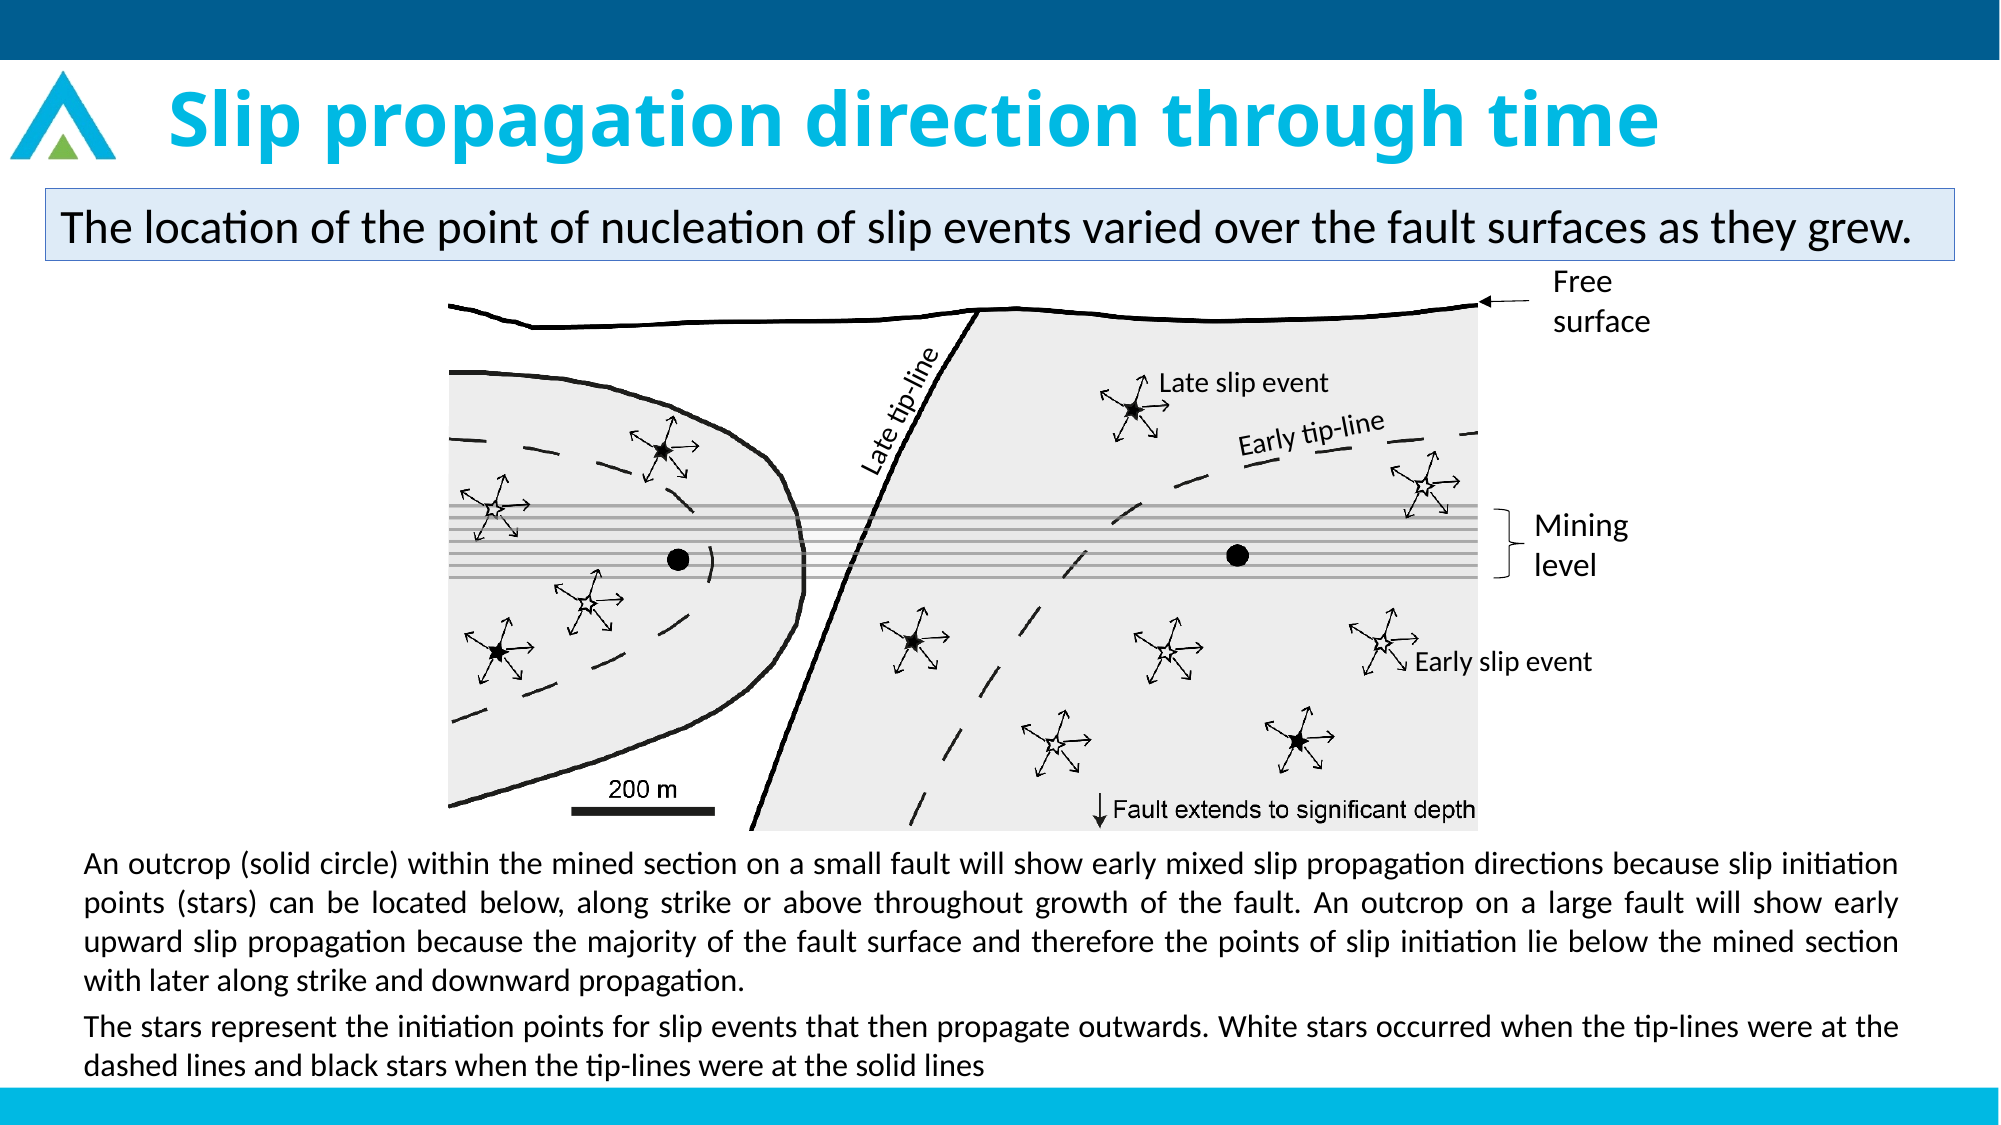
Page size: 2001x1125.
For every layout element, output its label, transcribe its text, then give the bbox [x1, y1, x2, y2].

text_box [448, 251, 1789, 831]
picture [9, 69, 117, 160]
text_box The location of the point of nucleation of slip events varied over the fault surfaces as they grew. [45, 188, 1955, 261]
text_box An outcrop (solid circle) within the mined section on a small fault will show early mixed slip propagation directions because slip initiation points (stars) can be located below, along strike or above throughout growth of the fault. An outcrop on a large fault will show early upward slip propagation because the majority of the fault surface and therefore the points of slip initiation lie below the mined section with later along strike and downward propagation. The stars represent the initiation points for slip events that then propagate outwards. White stars occurred when the tip-lines were at the dashed lines and black stars when the tip-lines were at the solid lines [68, 835, 1916, 1091]
text_box Slip propagation direction through time [153, 50, 2000, 194]
